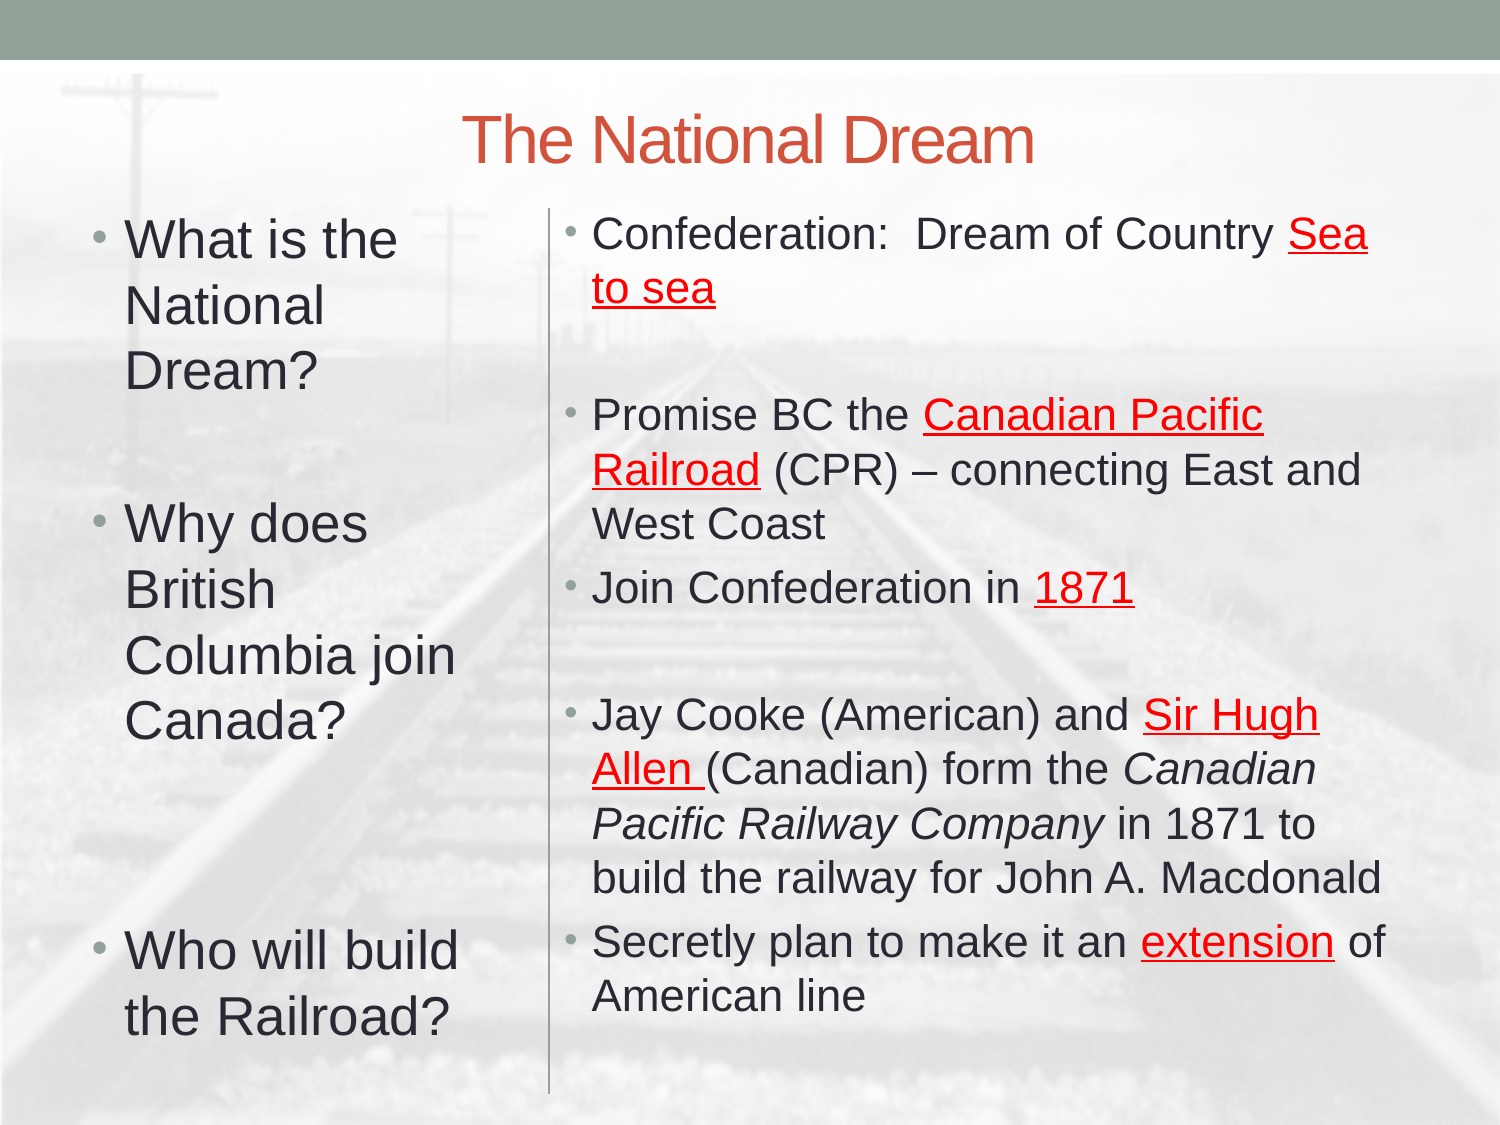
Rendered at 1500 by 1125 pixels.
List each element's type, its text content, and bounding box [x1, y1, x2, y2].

list What is the National Dream? Why does British Columbia join Canada? Who will build the Railroad? [76, 196, 538, 1059]
list Confederation: Dream of Country Sea to sea Promise BC the Canadian Pacific Railroad (CPR) – connecting East and West Coast Join Confederation in 1871 Jay Cooke (American) and Sir Hugh Allen (Canadian) form the Canadian Pacific Railway Company in 1871 to build the railway for John A. Macdonald Secretly plan to make it an extension of American line [549, 196, 1425, 1049]
title The National Dream [75, 87, 1425, 185]
